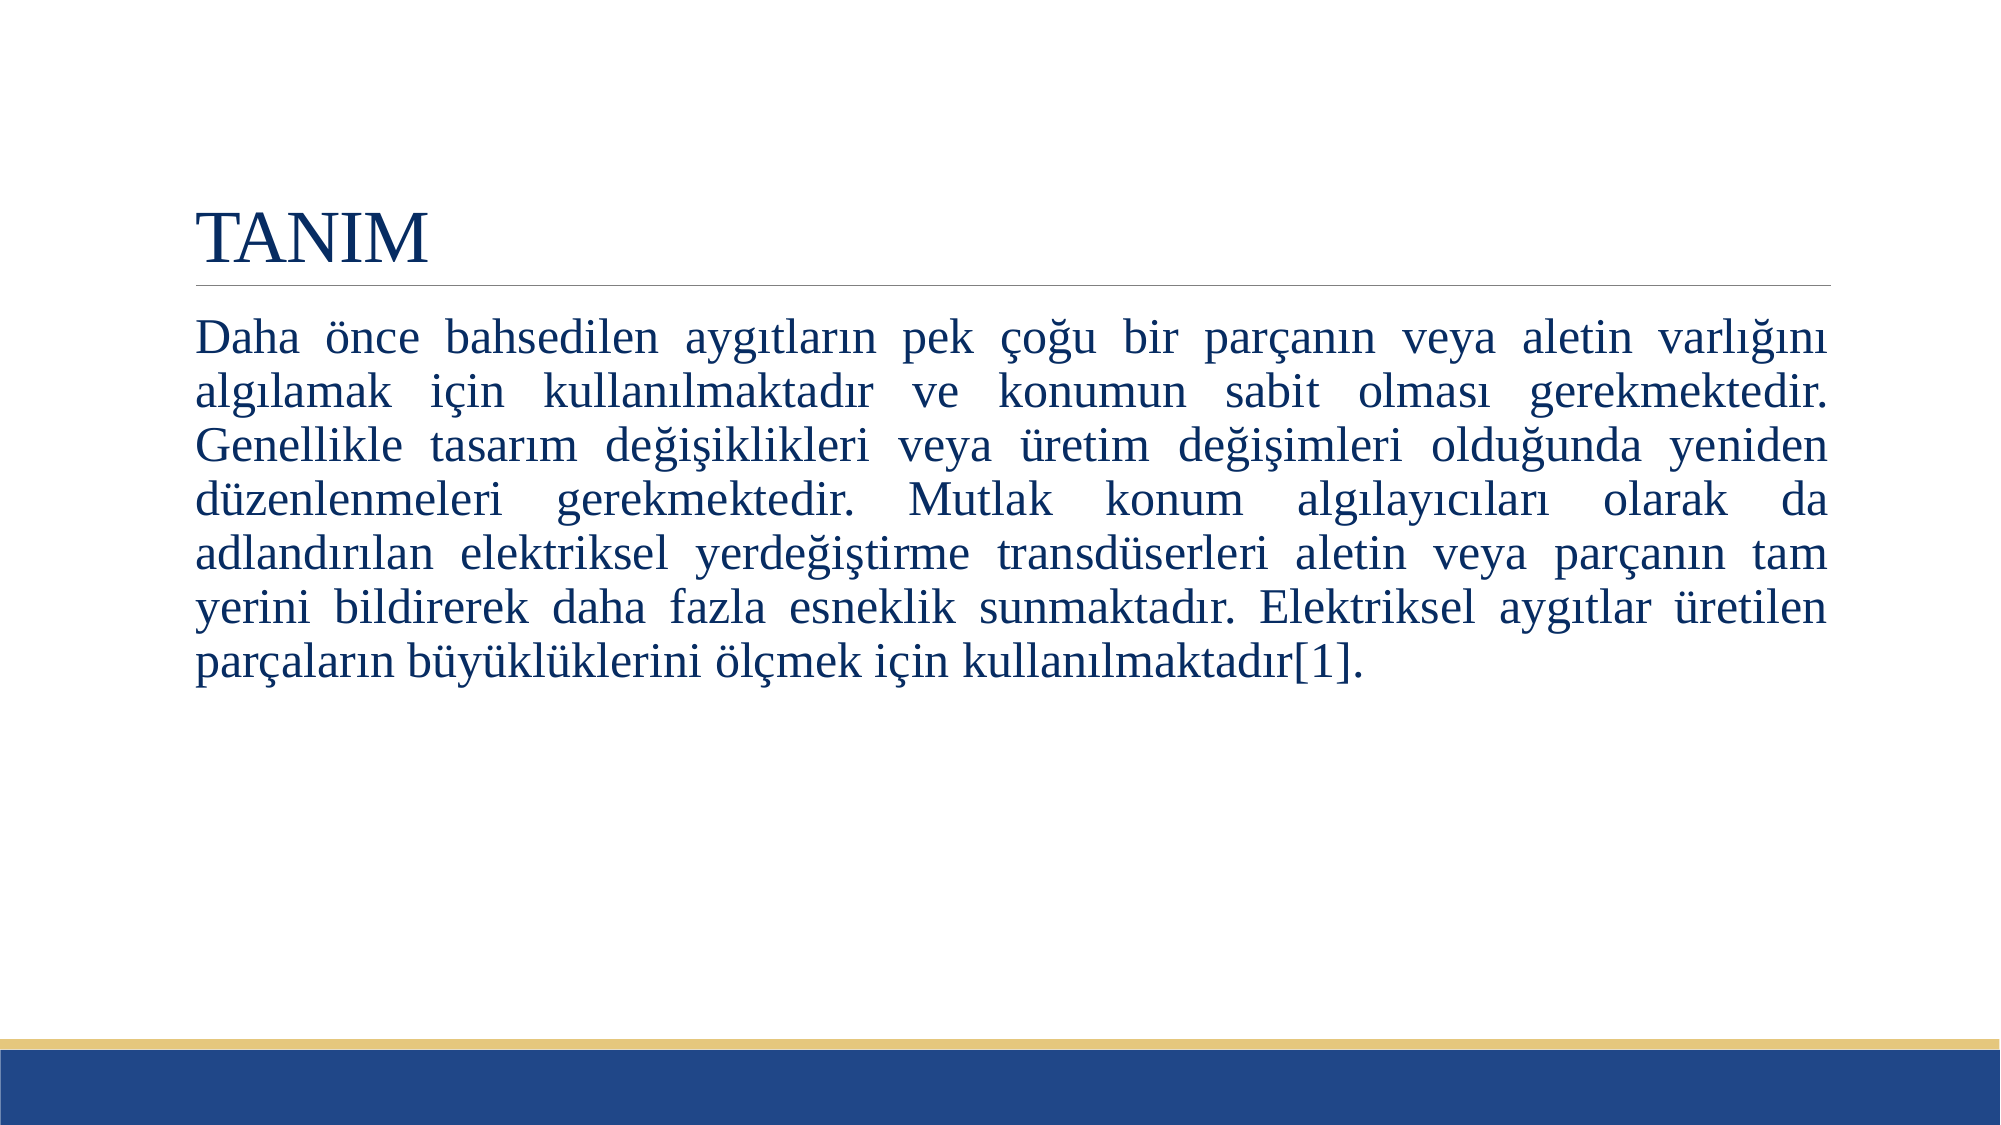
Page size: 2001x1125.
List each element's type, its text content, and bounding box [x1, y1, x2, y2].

list Daha önce bahsedilen aygıtların pek çoğu bir parçanın veya aletin varlığını algılamak için kullanılmaktadır ve konumun sabit olması gerekmektedir. Genellikle tasarım değişiklikleri veya üretim değişimleri olduğunda yeniden düzenlenmeleri gerekmektedir. Mutlak konum algılayıcıları olarak da adlandırılan elektriksel yerdeğiştirme transdüserleri aletin veya parçanın tam yerini bildirerek daha fazla esneklik sunmaktadır. Elektriksel aygıtlar üretilen parçaların büyüklüklerini ölçmek için kullanılmaktadır[1]. [180, 302, 1830, 963]
title TANIM [180, 47, 1830, 285]
